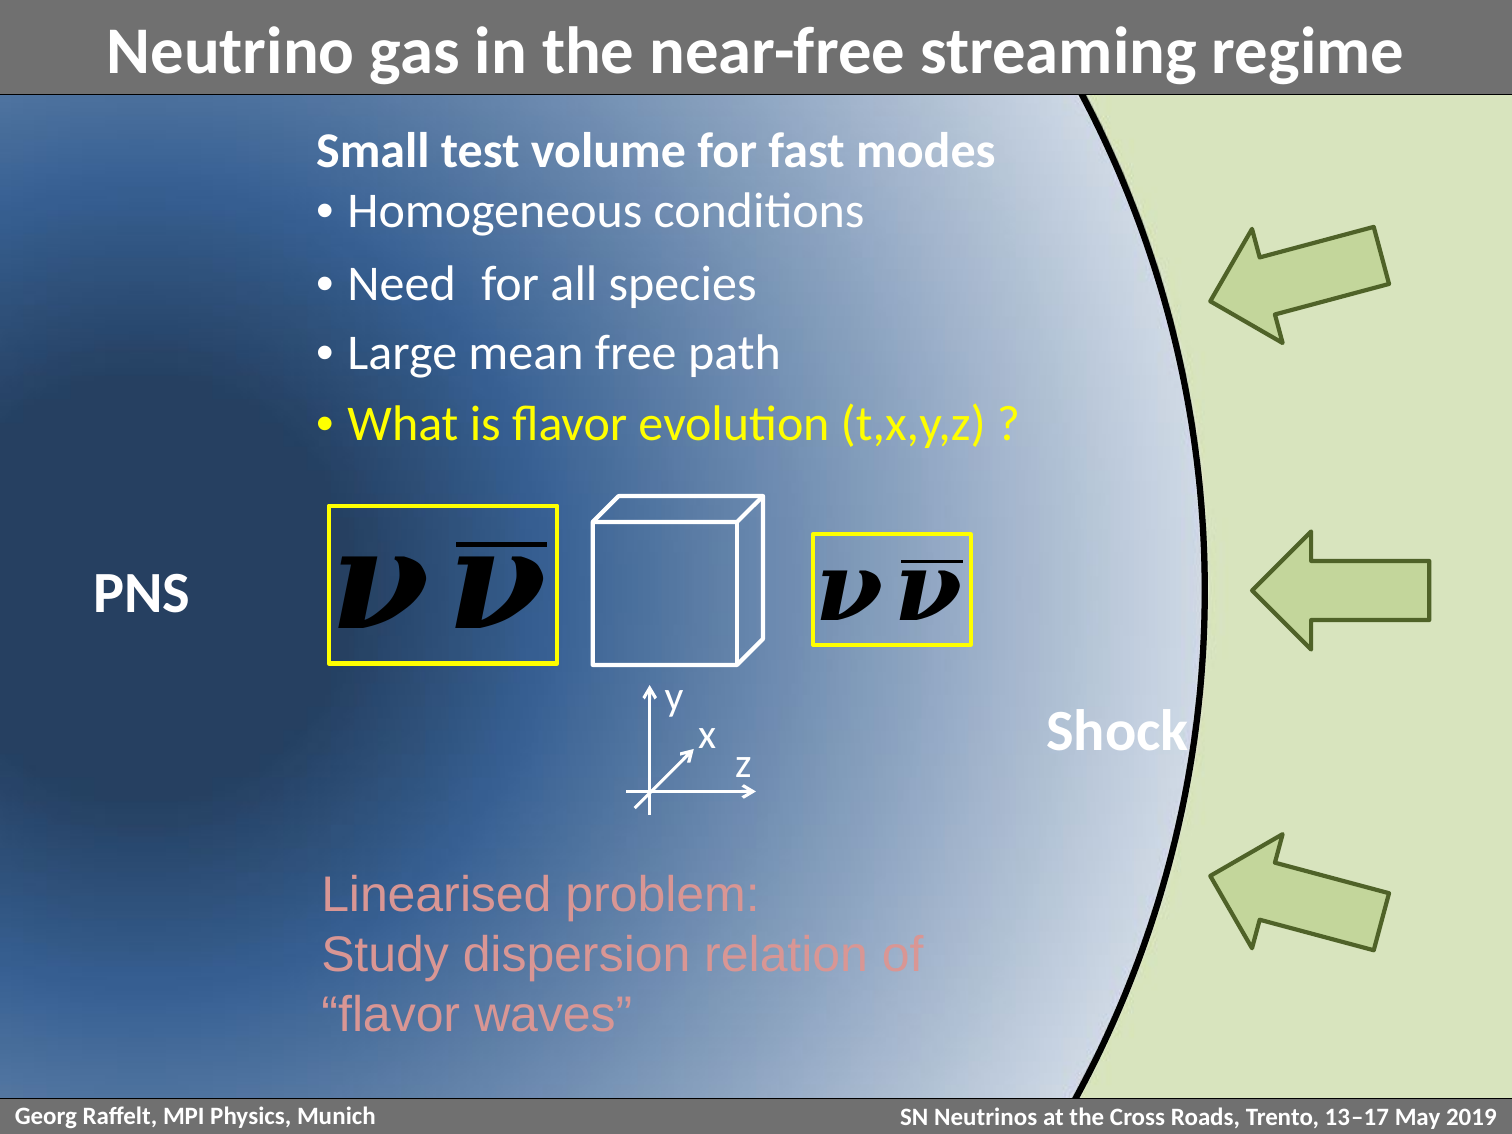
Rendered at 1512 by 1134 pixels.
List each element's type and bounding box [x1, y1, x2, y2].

text_box [625, 661, 767, 816]
picture [0, 95, 1512, 1098]
picture [0, 1099, 1512, 1133]
picture [0, 0, 1512, 94]
